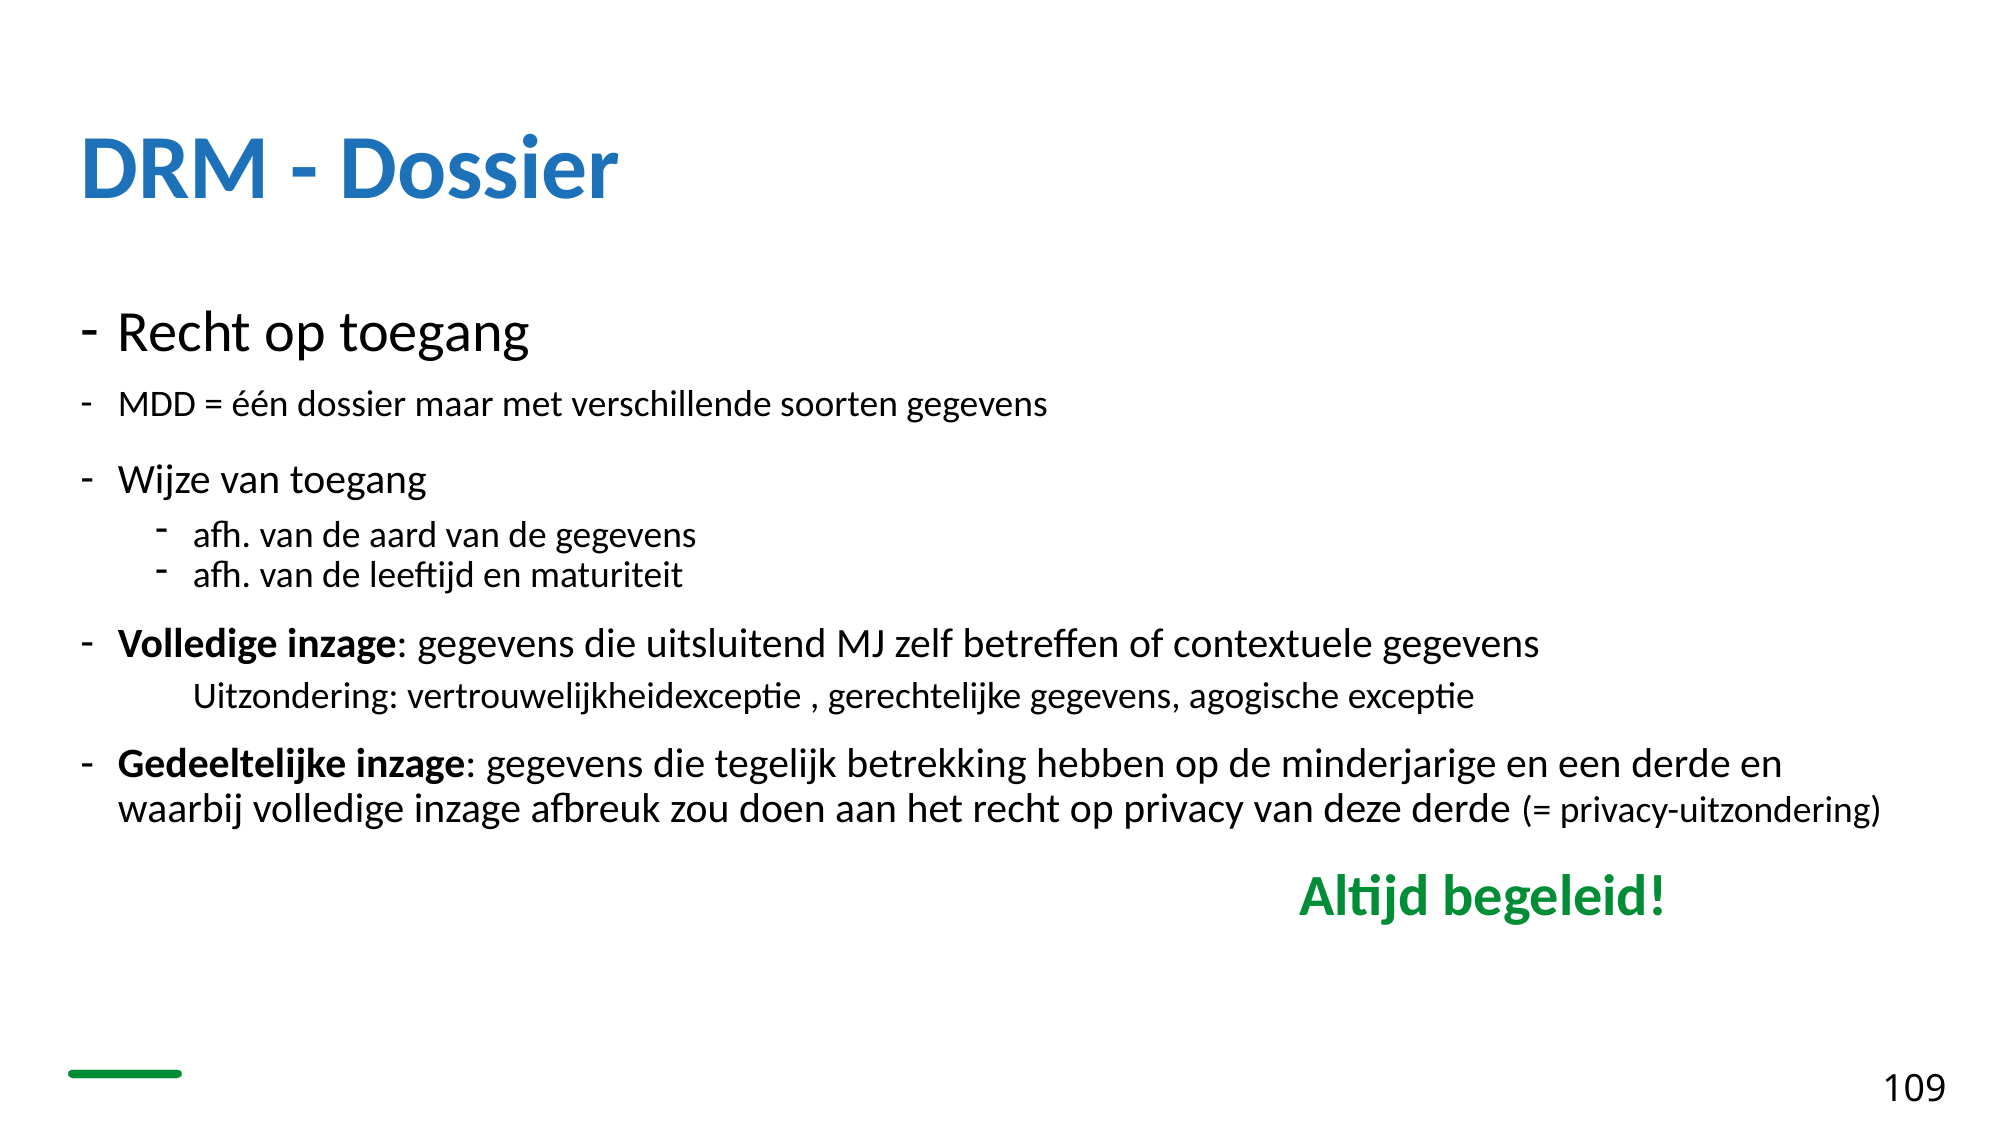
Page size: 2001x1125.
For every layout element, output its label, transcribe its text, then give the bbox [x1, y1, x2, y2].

slide_number 109 [1867, 1056, 2000, 1103]
list Recht op toegang MDD = één dossier maar met verschillende soorten gegevens Wijze van toegang afh. van de aard van de gegevens afh. van de leeftijd en maturiteit Volledige inzage: gegevens die uitsluitend MJ zelf betreffen of contextuele gegevens Uitzondering: vertrouwelijkheidexceptie , gerechtelijke gegevens, agogische exceptie Gedeeltelijke inzage: gegevens die tegelijk betrekking hebben op de minderjarige en een derde en waarbij volledige inzage afbreuk zou doen aan het recht op privacy van deze derde (= privacy-uitzondering) Altijd begeleid! [65, 299, 1923, 1014]
title DRM - Dossier [65, 59, 1923, 278]
picture [65, 1065, 184, 1082]
